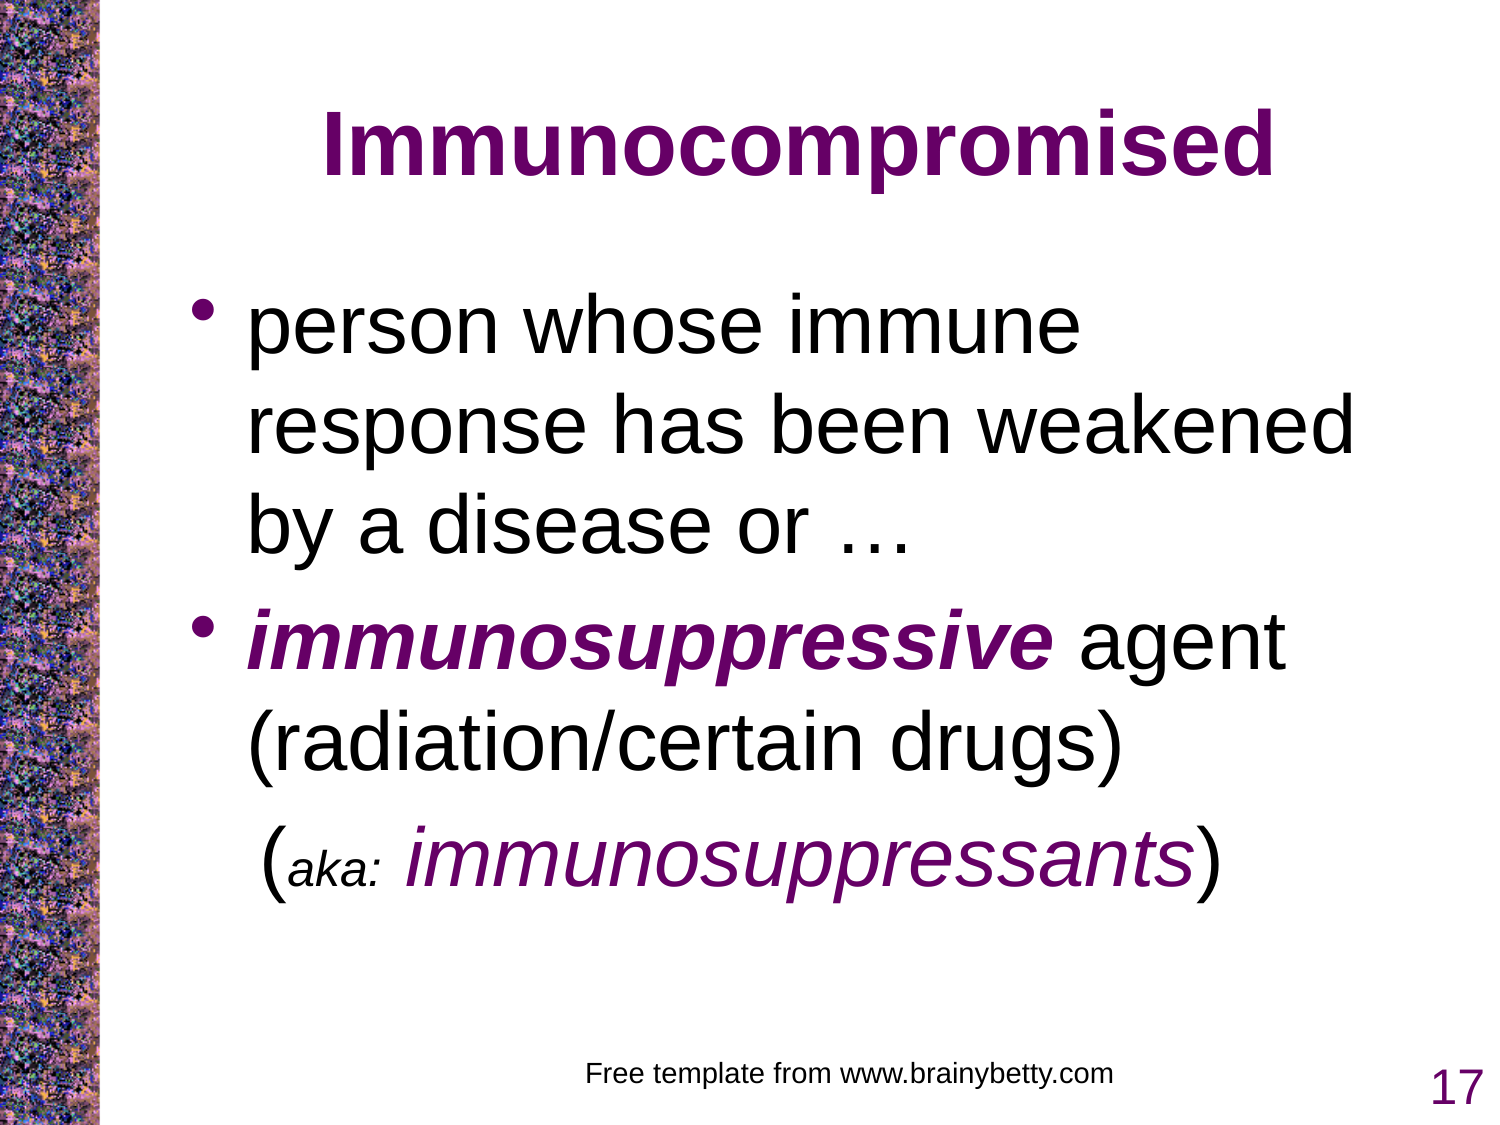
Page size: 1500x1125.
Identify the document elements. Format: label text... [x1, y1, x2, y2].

picture [0, 0, 1500, 1125]
footer Free template from www.brainybetty.com [412, 1046, 1288, 1125]
list person whose immune response has been weakened by a disease or … immunosuppressive agent (radiation/certain drugs) (aka: immunosuppressants) [174, 262, 1425, 1005]
title Immunocompromised [174, 45, 1425, 233]
slide_number 17 [1299, 1046, 1500, 1125]
